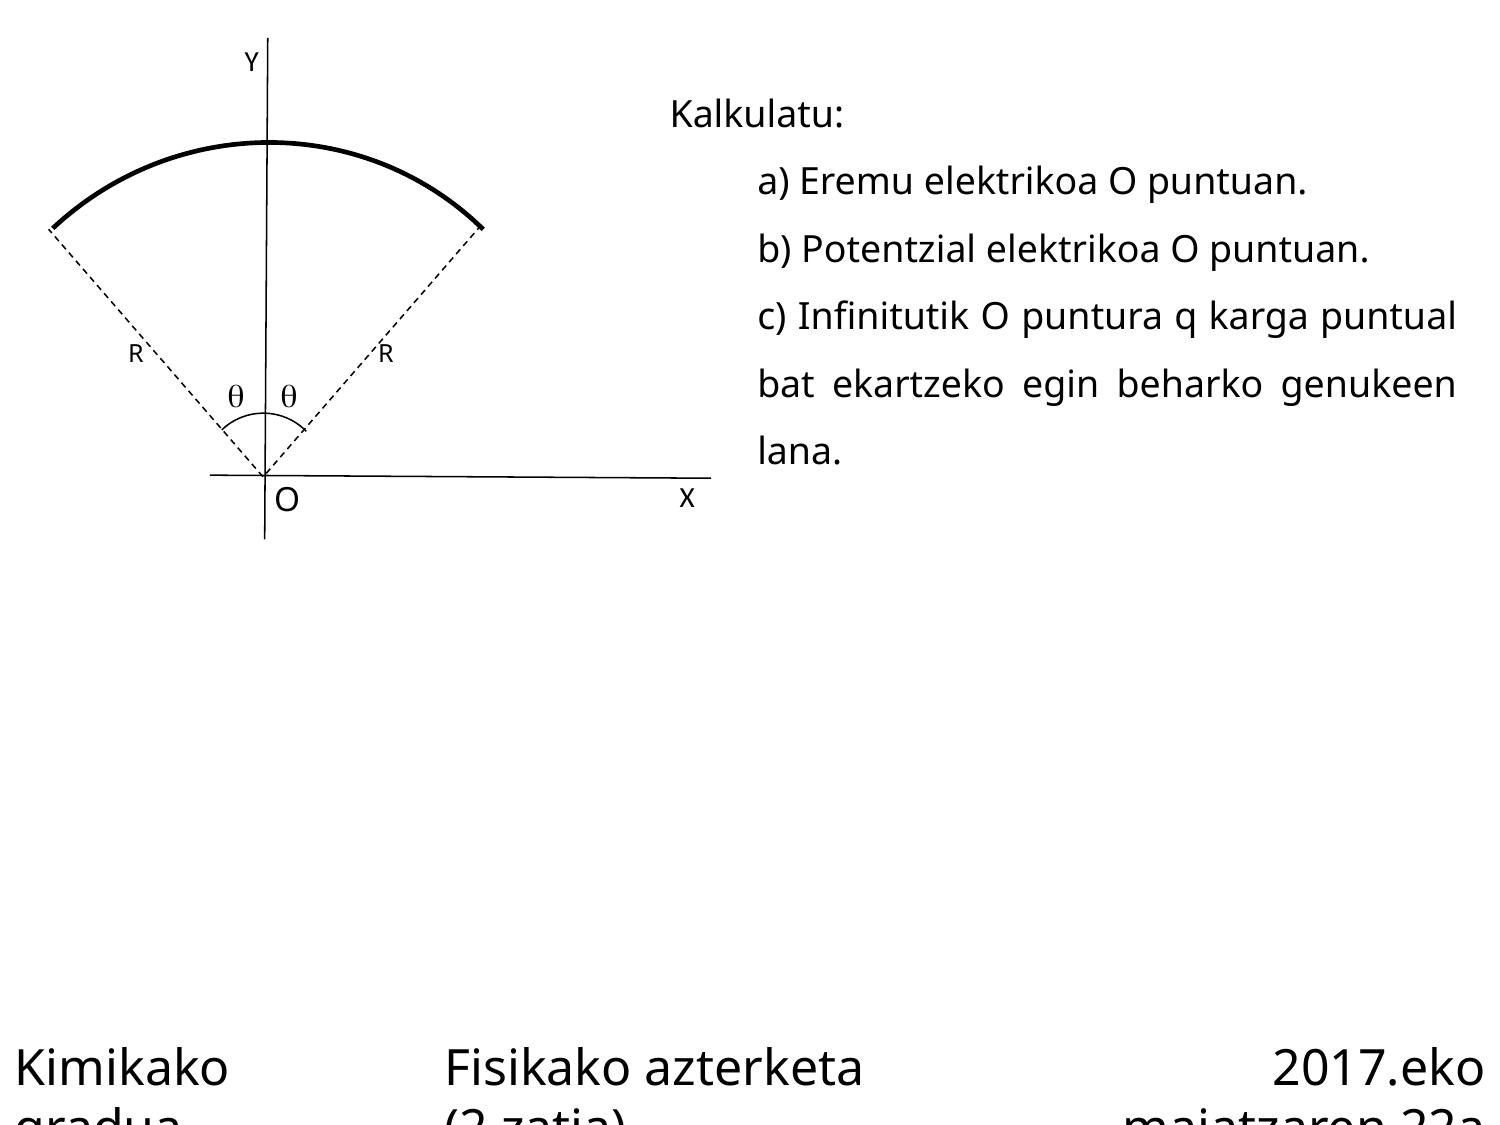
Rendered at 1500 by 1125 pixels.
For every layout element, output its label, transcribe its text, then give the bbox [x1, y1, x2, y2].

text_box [48, 37, 712, 540]
text_box Kalkulatu: a) Eremu elektrikoa O puntuan. b) Potentzial elektrikoa O puntuan. c) Infinitutik O puntura q karga puntual bat ekartzeko egin beharko genukeen lana. [715, 67, 1465, 473]
